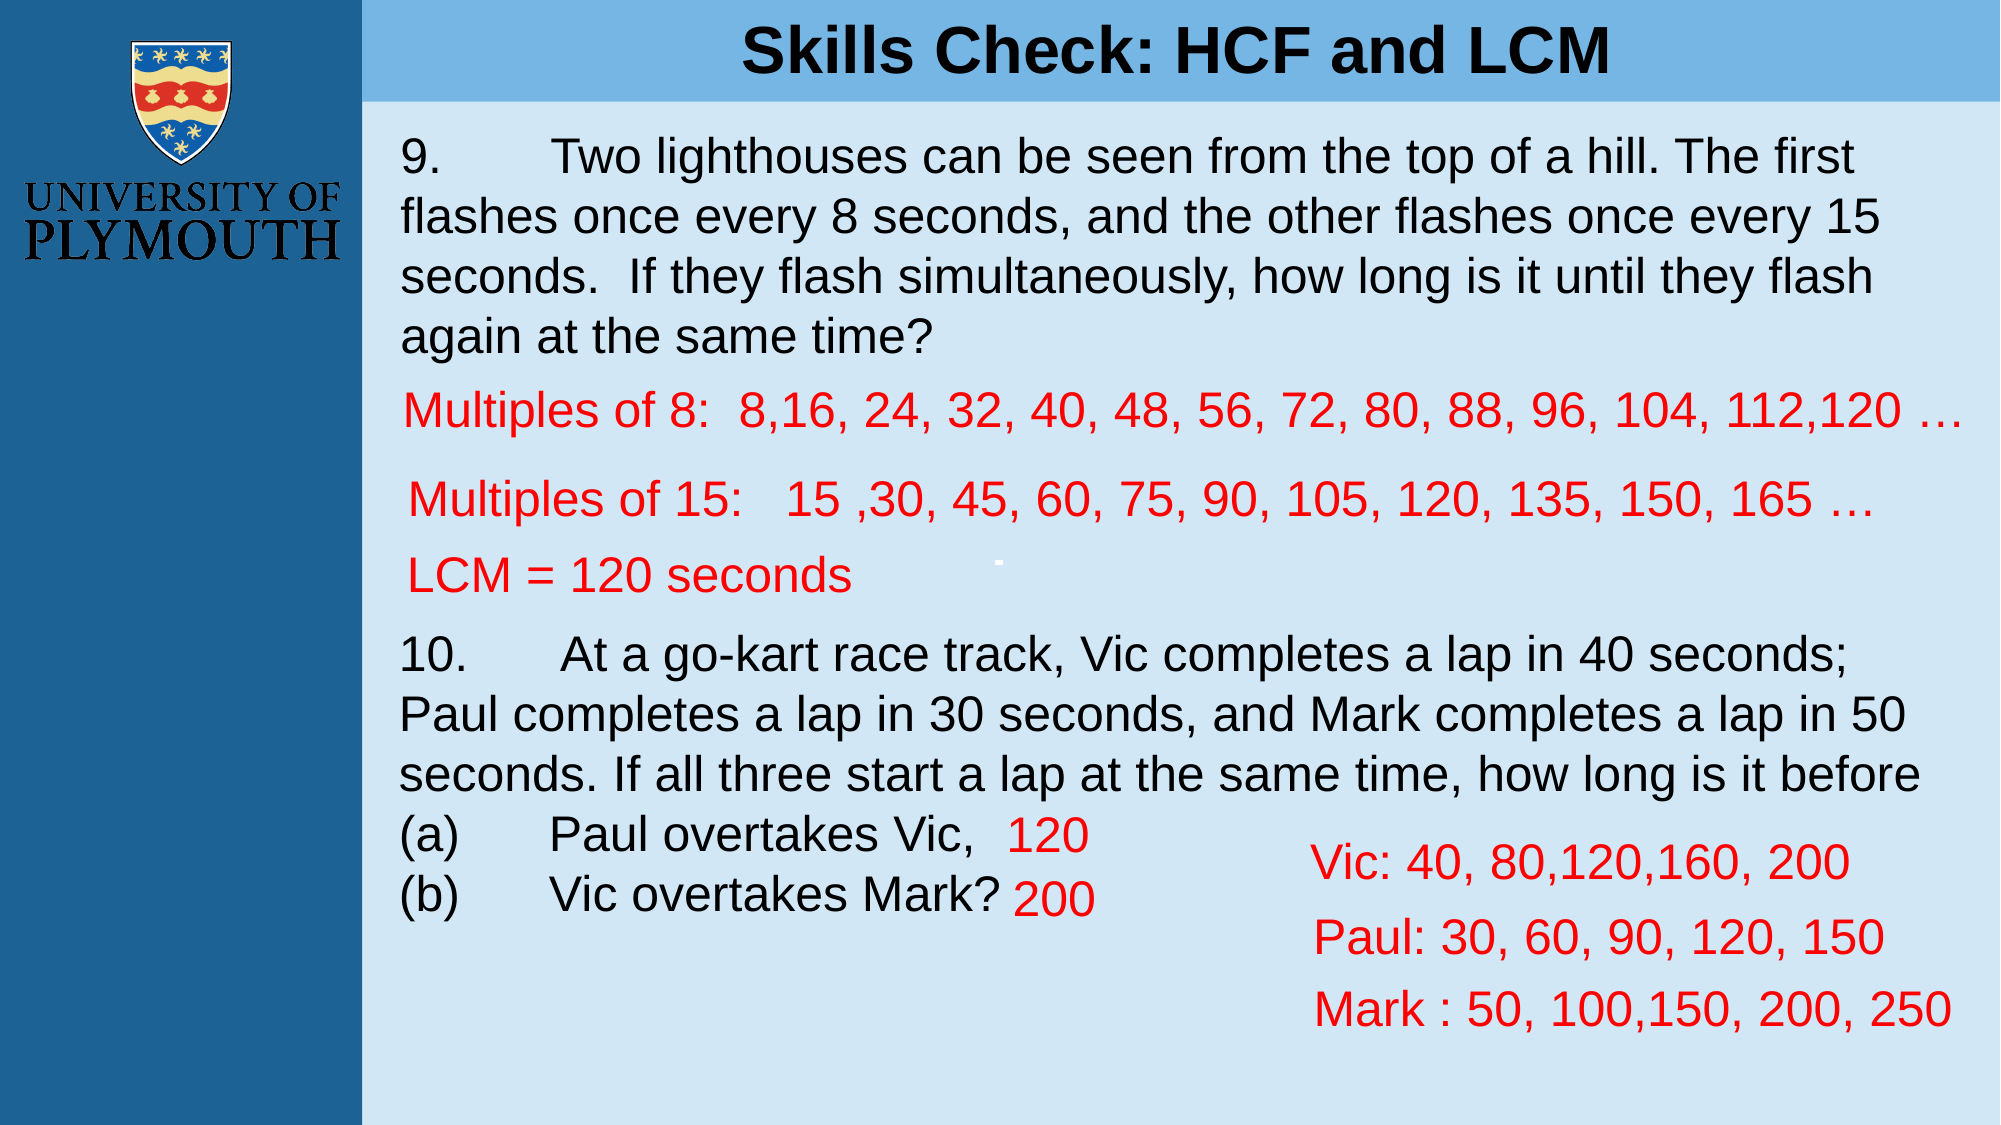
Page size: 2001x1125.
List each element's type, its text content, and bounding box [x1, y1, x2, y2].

text_box Skills Check: HCF and LCM [421, 0, 1934, 95]
text_box Mark : 50, 100,150, 200, 250 [1298, 968, 1969, 1044]
text_box LCM = 120 seconds [392, 535, 983, 610]
text_box Multiples of 15: 15 ,30, 45, 60, 75, 90, 105, 120, 135, 150, 165 … [392, 459, 1917, 535]
text_box Paul: 30, 60, 90, 120, 150 [1298, 897, 1901, 968]
text_box 200 [997, 859, 1136, 934]
text_box 120 [991, 795, 1148, 871]
text_box Multiples of 8: 8,16, 24, 32, 40, 48, 56, 72, 80, 88, 96, 104, 112,120 … [387, 370, 1985, 446]
picture [0, 0, 378, 300]
picture [995, 560, 1003, 565]
text_box 9. Two lighthouses can be seen from the top of a hill. The first flashes once every 8 seconds, and the other flashes once every 15 seconds. If they flash simultaneously, how long is it until they flash again at the same time? [385, 116, 1910, 371]
text_box Vic: 40, 80,120,160, 200 [1295, 822, 1934, 897]
text_box 10. At a go-kart race track, Vic completes a lap in 40 seconds; Paul completes a lap in 30 seconds, and Mark completes a lap in 50 seconds. If all three start a lap at the same time, how long is it before (a) Paul overtakes Vic, (b) Vic overtakes Mark? [384, 613, 1972, 929]
